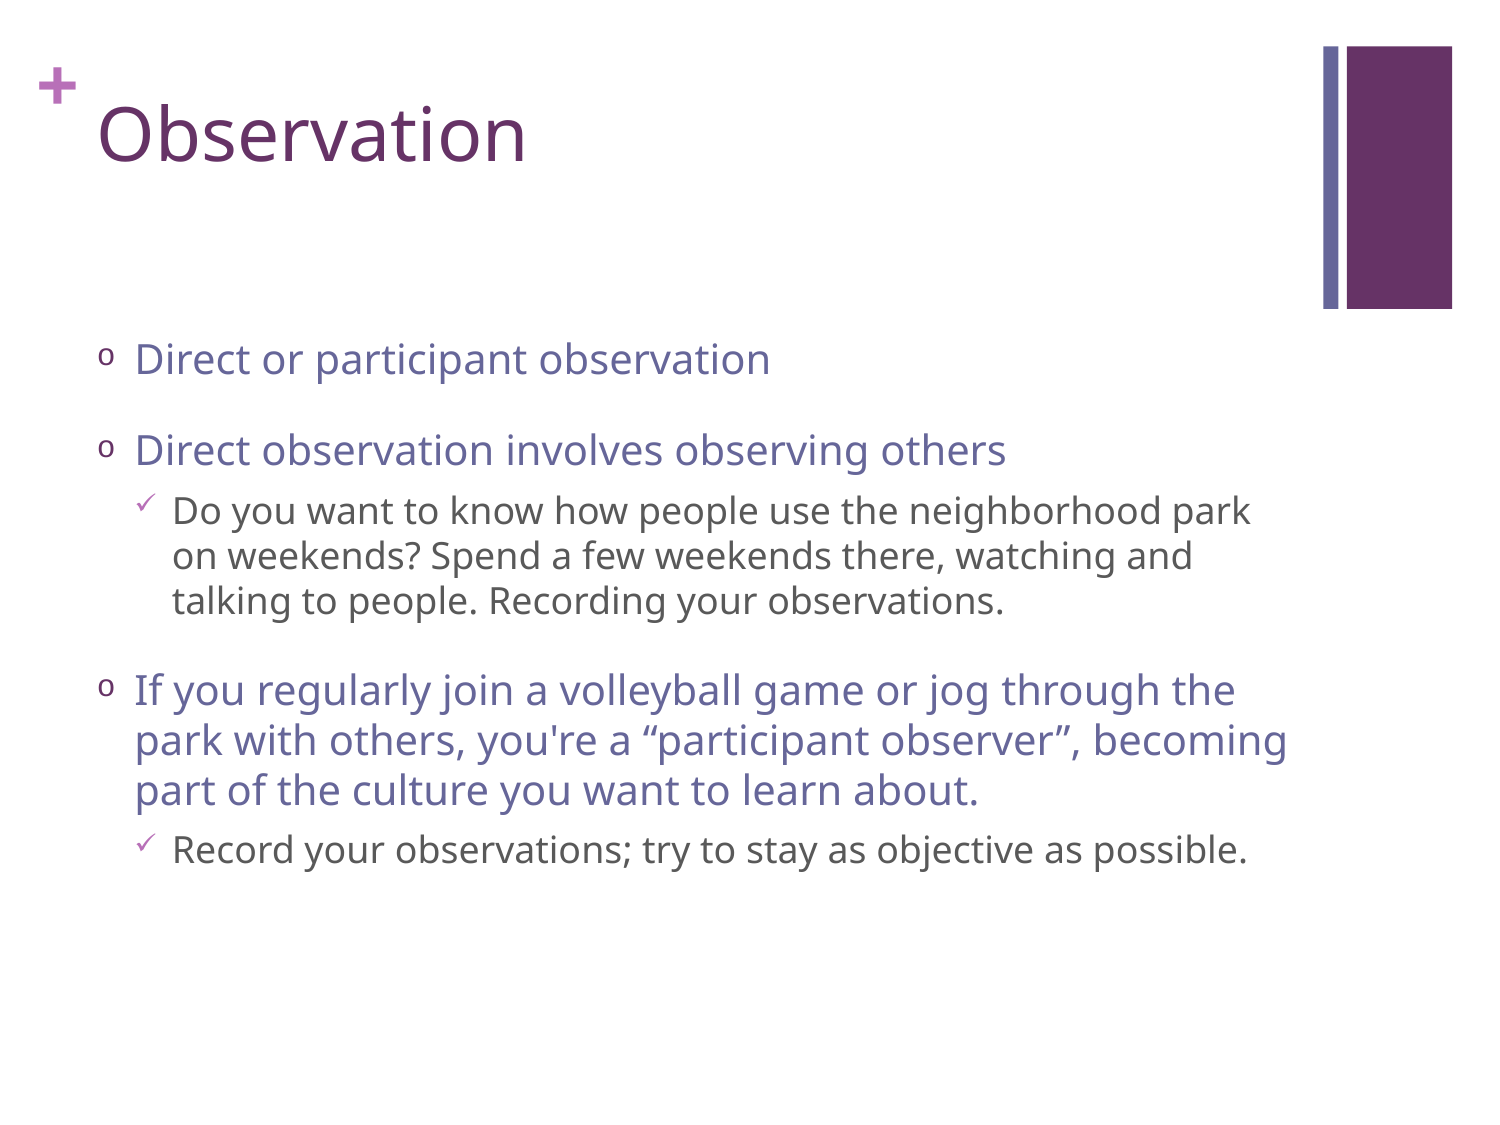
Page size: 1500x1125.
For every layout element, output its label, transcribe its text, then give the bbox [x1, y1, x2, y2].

list Direct or participant observation Direct observation involves observing others Do you want to know how people use the neighborhood park on weekends? Spend a few weekends there, watching and talking to people. Recording your observations. If you regularly join a volleyball game or jog through the park with others, you're a “participant observer”, becoming part of the culture you want to learn about. Record your observations; try to stay as objective as possible. [81, 324, 1322, 1005]
title Observation [81, 79, 1322, 263]
